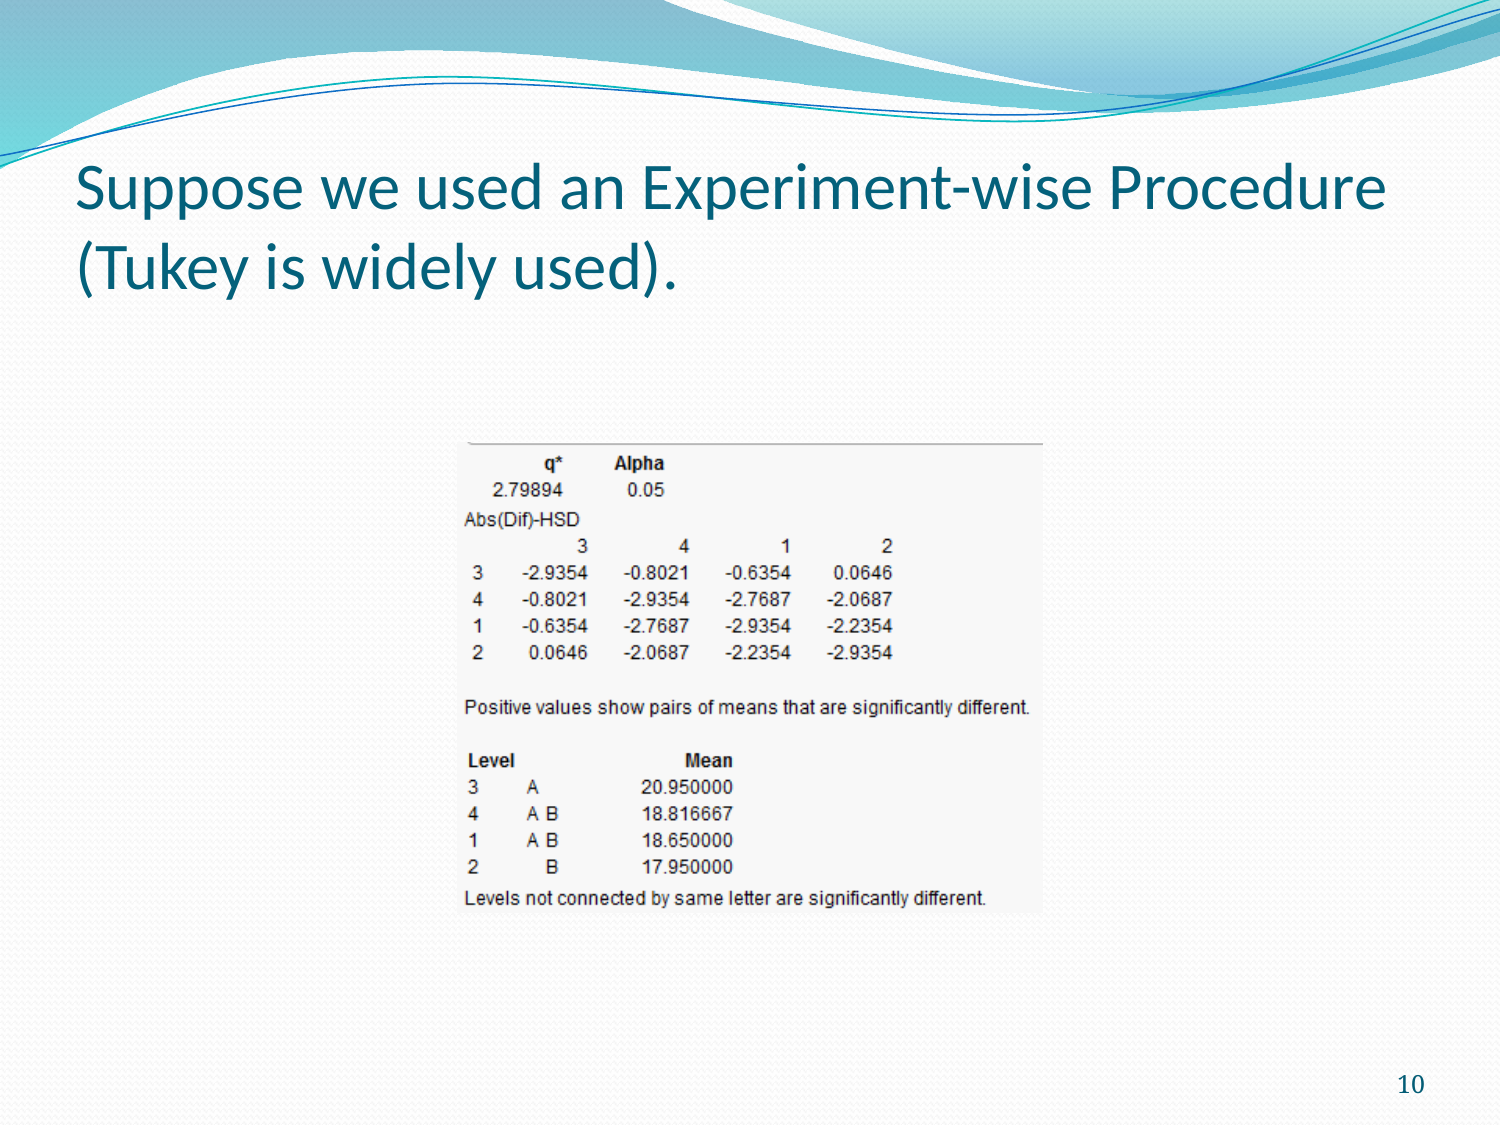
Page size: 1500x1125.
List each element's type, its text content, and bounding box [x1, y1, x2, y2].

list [456, 441, 1044, 913]
title Suppose we used an Experiment-wise Procedure (Tukey is widely used). [75, 115, 1425, 303]
slide_number 10 [1299, 1042, 1425, 1103]
